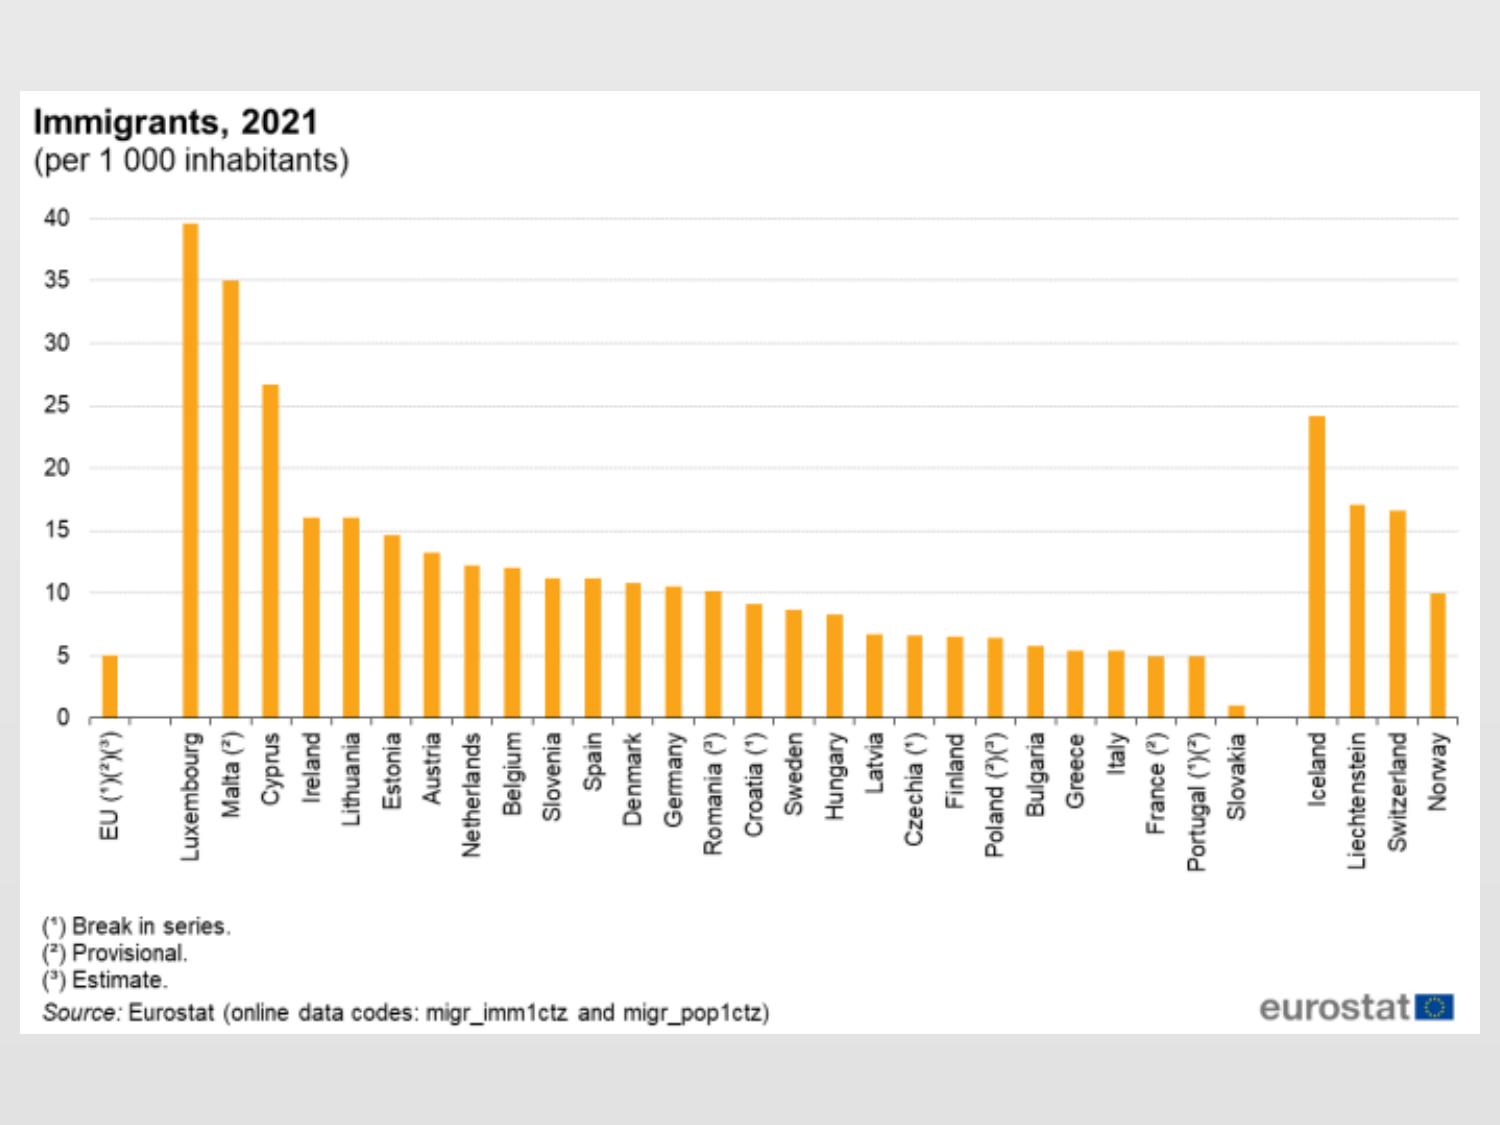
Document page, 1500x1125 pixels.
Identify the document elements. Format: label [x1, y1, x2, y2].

picture [20, 91, 1480, 1034]
